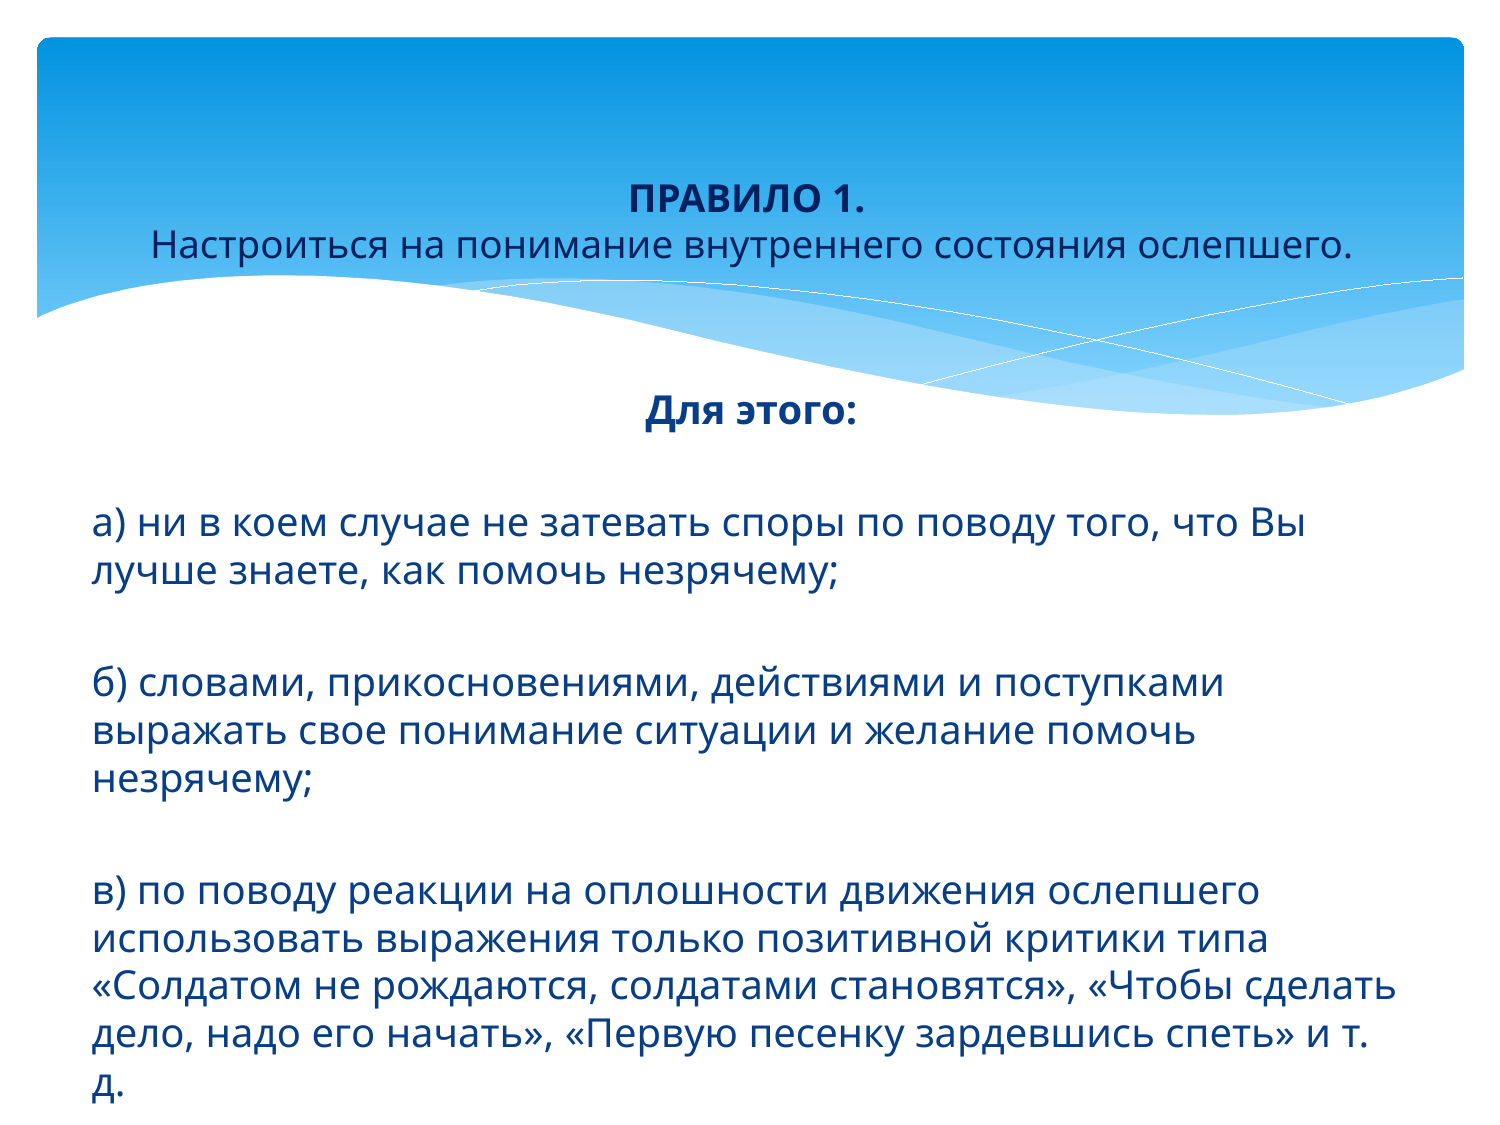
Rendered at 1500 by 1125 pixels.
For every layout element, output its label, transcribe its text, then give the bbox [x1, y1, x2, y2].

title ПРАВИЛО 1. Настроиться на понимание внутреннего состояния ослепшего. [76, 149, 1427, 337]
list Для этого: а) ни в коем случае не затевать споры по поводу того, что Вы лучше знаете, как помочь незрячему; б) словами, прикосновениями, действиями и поступками выражать свое понимание ситуации и желание помочь незрячему; в) по поводу реакции на оплошности движения ослепшего использовать выражения только позитивной критики типа «Солдатом не рождаются, солдатами становятся», «Чтобы сделать дело, надо его начать», «Первую песенку зардевшись спеть» и т. д. [76, 377, 1427, 1120]
